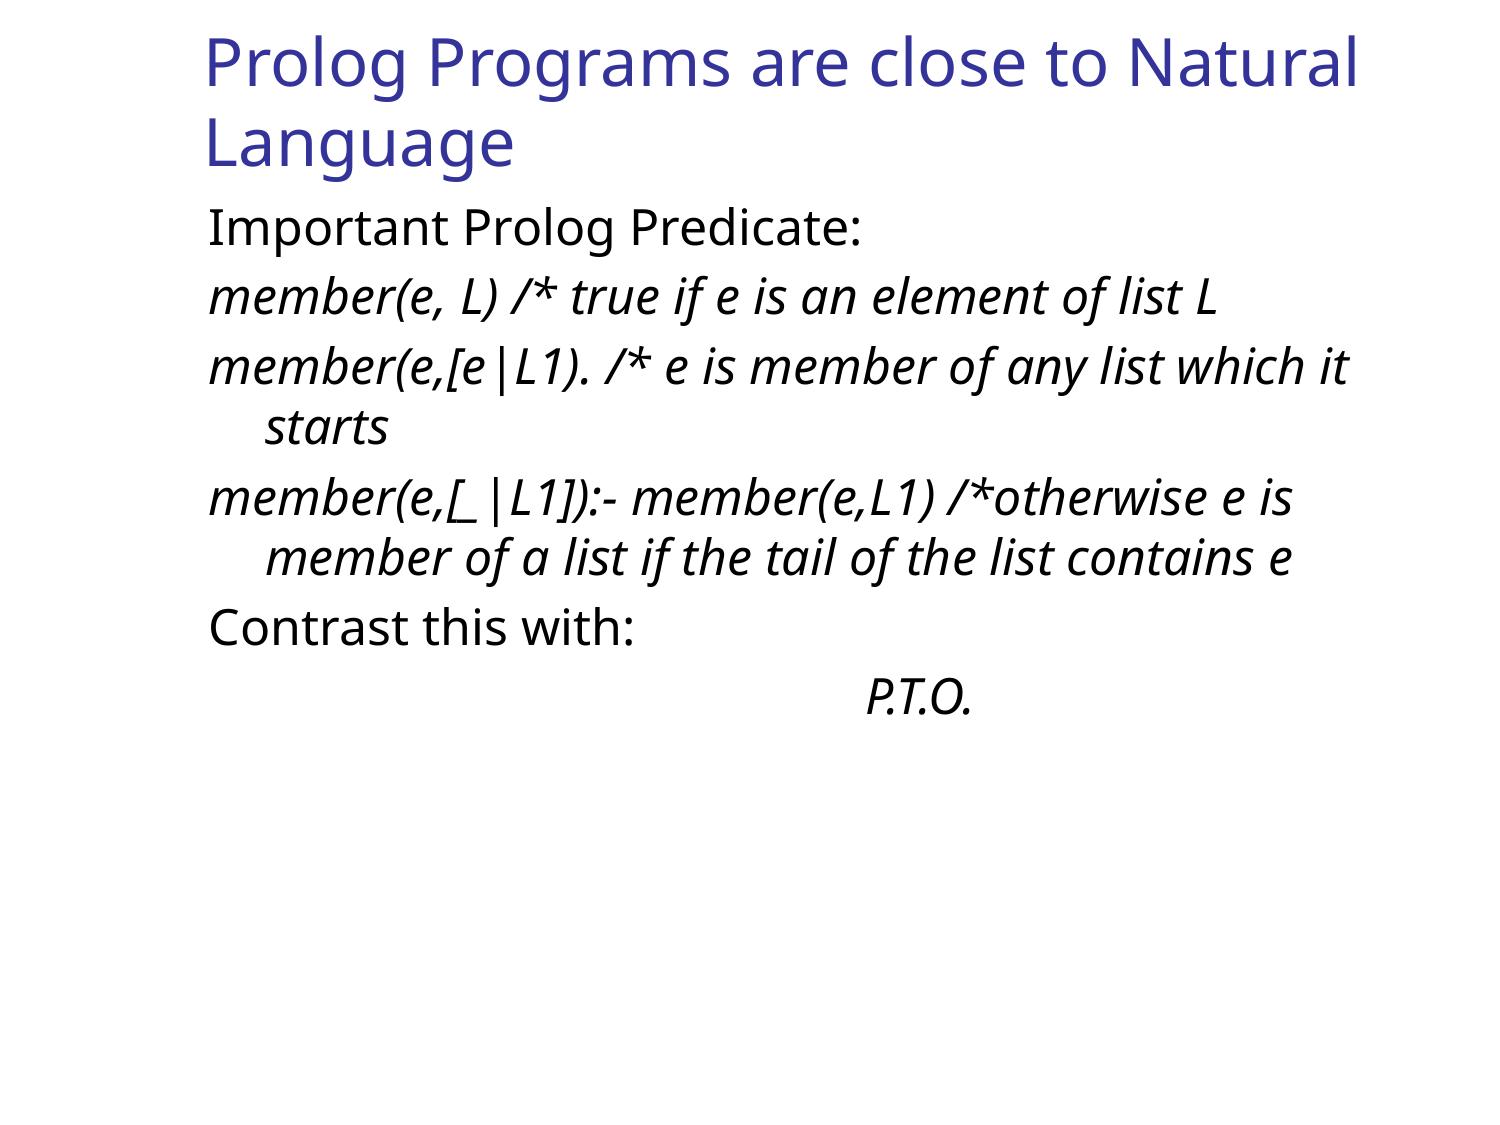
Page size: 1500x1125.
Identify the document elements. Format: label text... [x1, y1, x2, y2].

list Important Prolog Predicate: member(e, L) /* true if e is an element of list L member(e,[e|L1). /* e is member of any list which it starts member(e,[_|L1]):- member(e,L1) /*otherwise e is member of a list if the tail of the list contains e Contrast this with: P.T.O. [193, 187, 1470, 1007]
title Prolog Programs are close to Natural Language [188, 34, 1468, 188]
